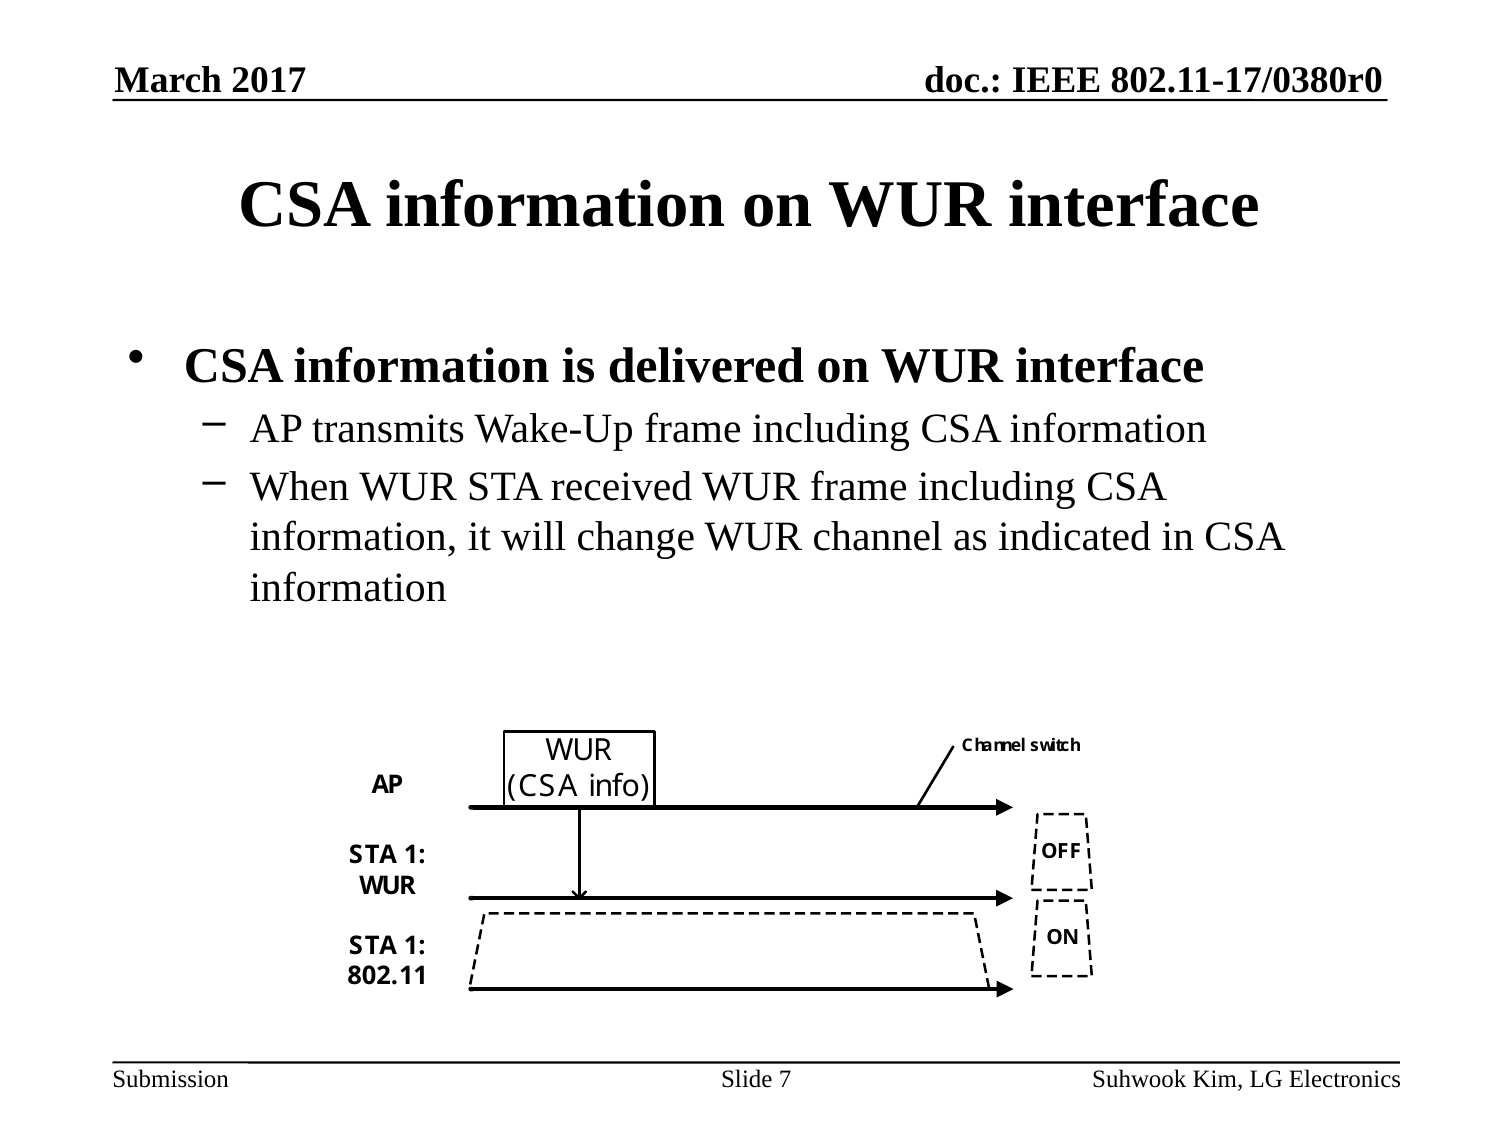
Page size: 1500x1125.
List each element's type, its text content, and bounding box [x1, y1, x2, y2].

slide_number Slide 7 [712, 1061, 800, 1093]
title CSA information on WUR interface [112, 112, 1388, 288]
footer Suhwook Kim, LG Electronics [1088, 1061, 1402, 1093]
picture [332, 724, 1094, 1001]
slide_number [114, 54, 309, 101]
list CSA information is delivered on WUR interface AP transmits Wake-Up frame including CSA information When WUR STA received WUR frame including CSA information, it will change WUR channel as indicated in CSA information [112, 324, 1388, 1001]
